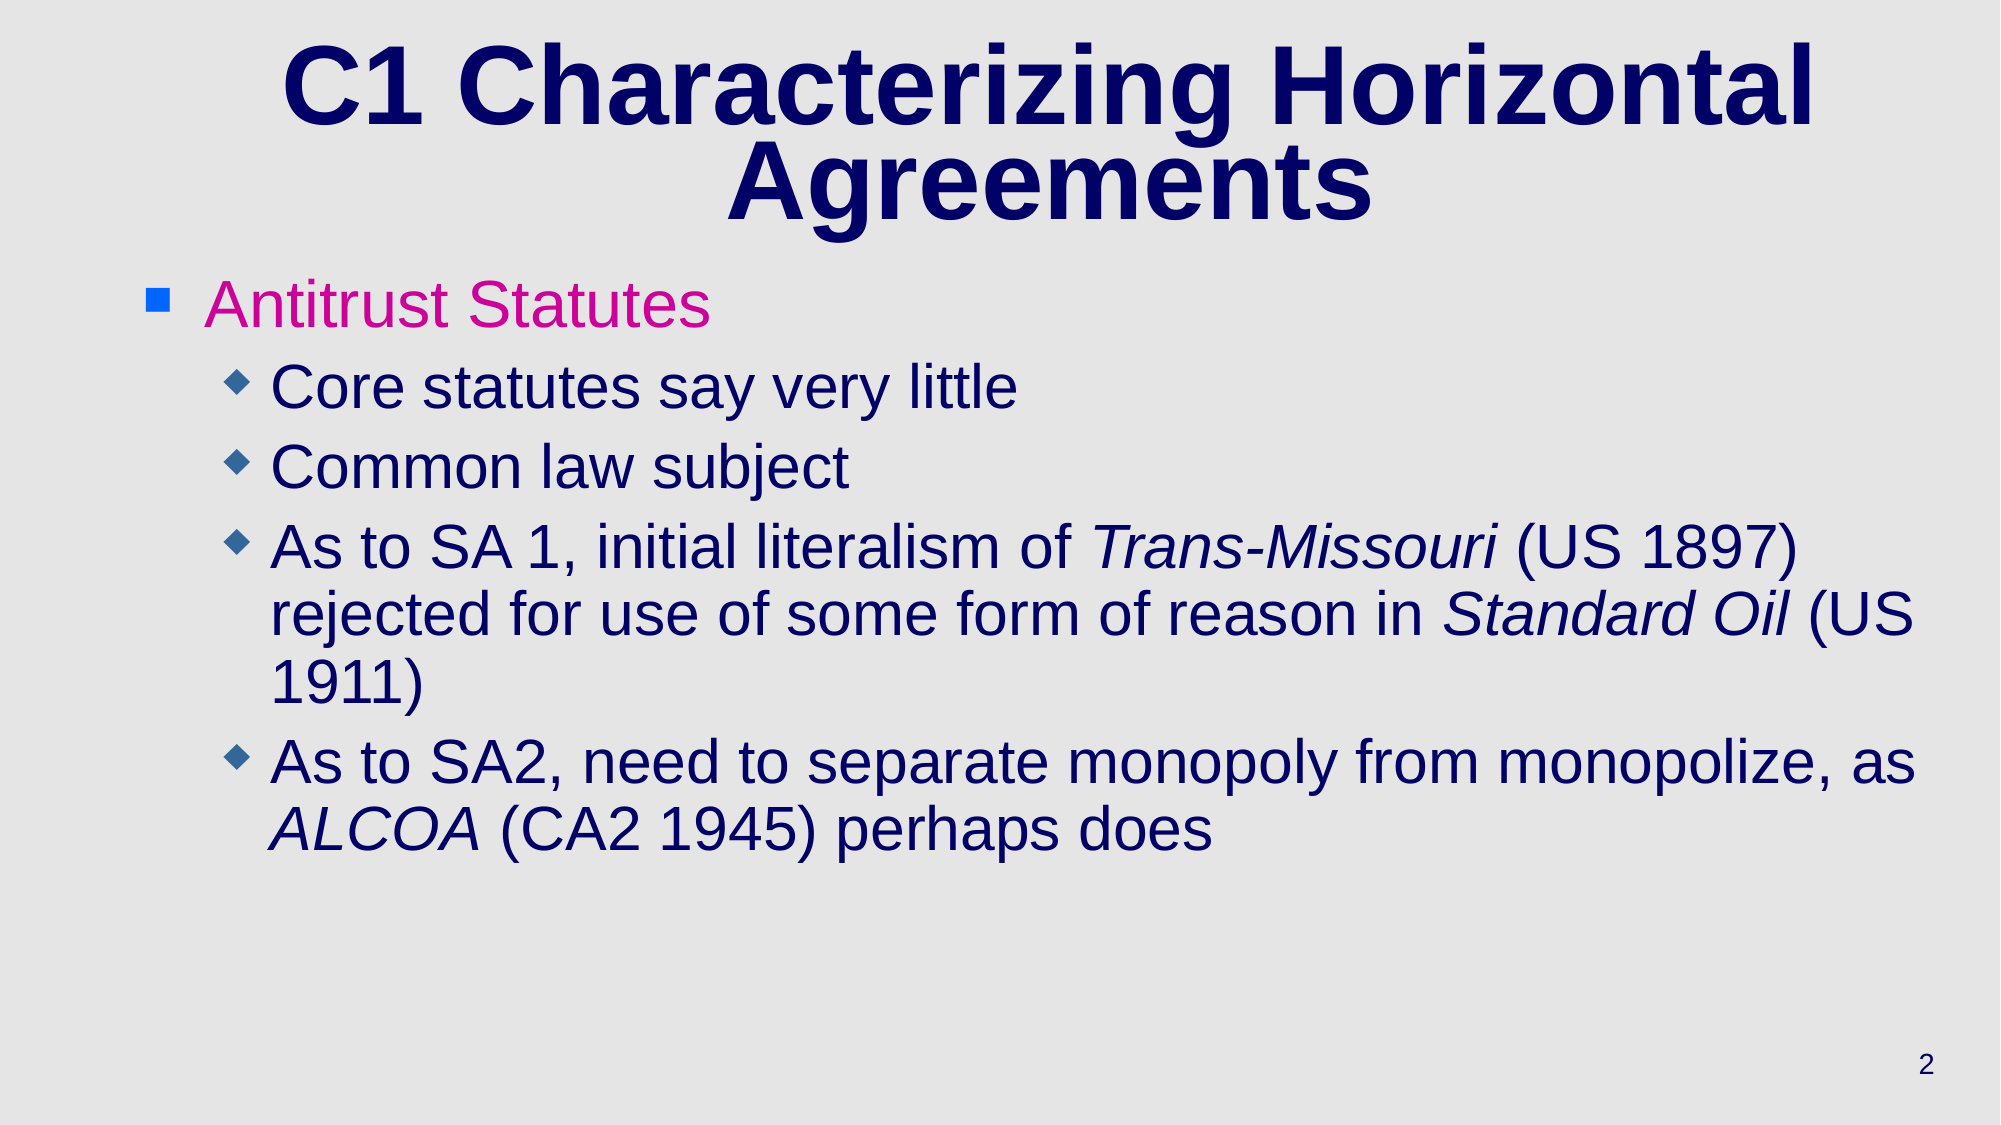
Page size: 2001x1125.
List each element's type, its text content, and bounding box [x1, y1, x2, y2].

list Antitrust Statutes Core statutes say very little Common law subject As to SA 1, initial literalism of Trans-Missouri (US 1897) rejected for use of some form of reason in Standard Oil (US 1911) As to SA2, need to separate monopoly from monopolize, as ALCOA (CA2 1945) perhaps does [133, 262, 1967, 938]
slide_number 2 [1533, 1024, 1951, 1101]
title C1 Characterizing Horizontal Agreements [133, 50, 1967, 238]
